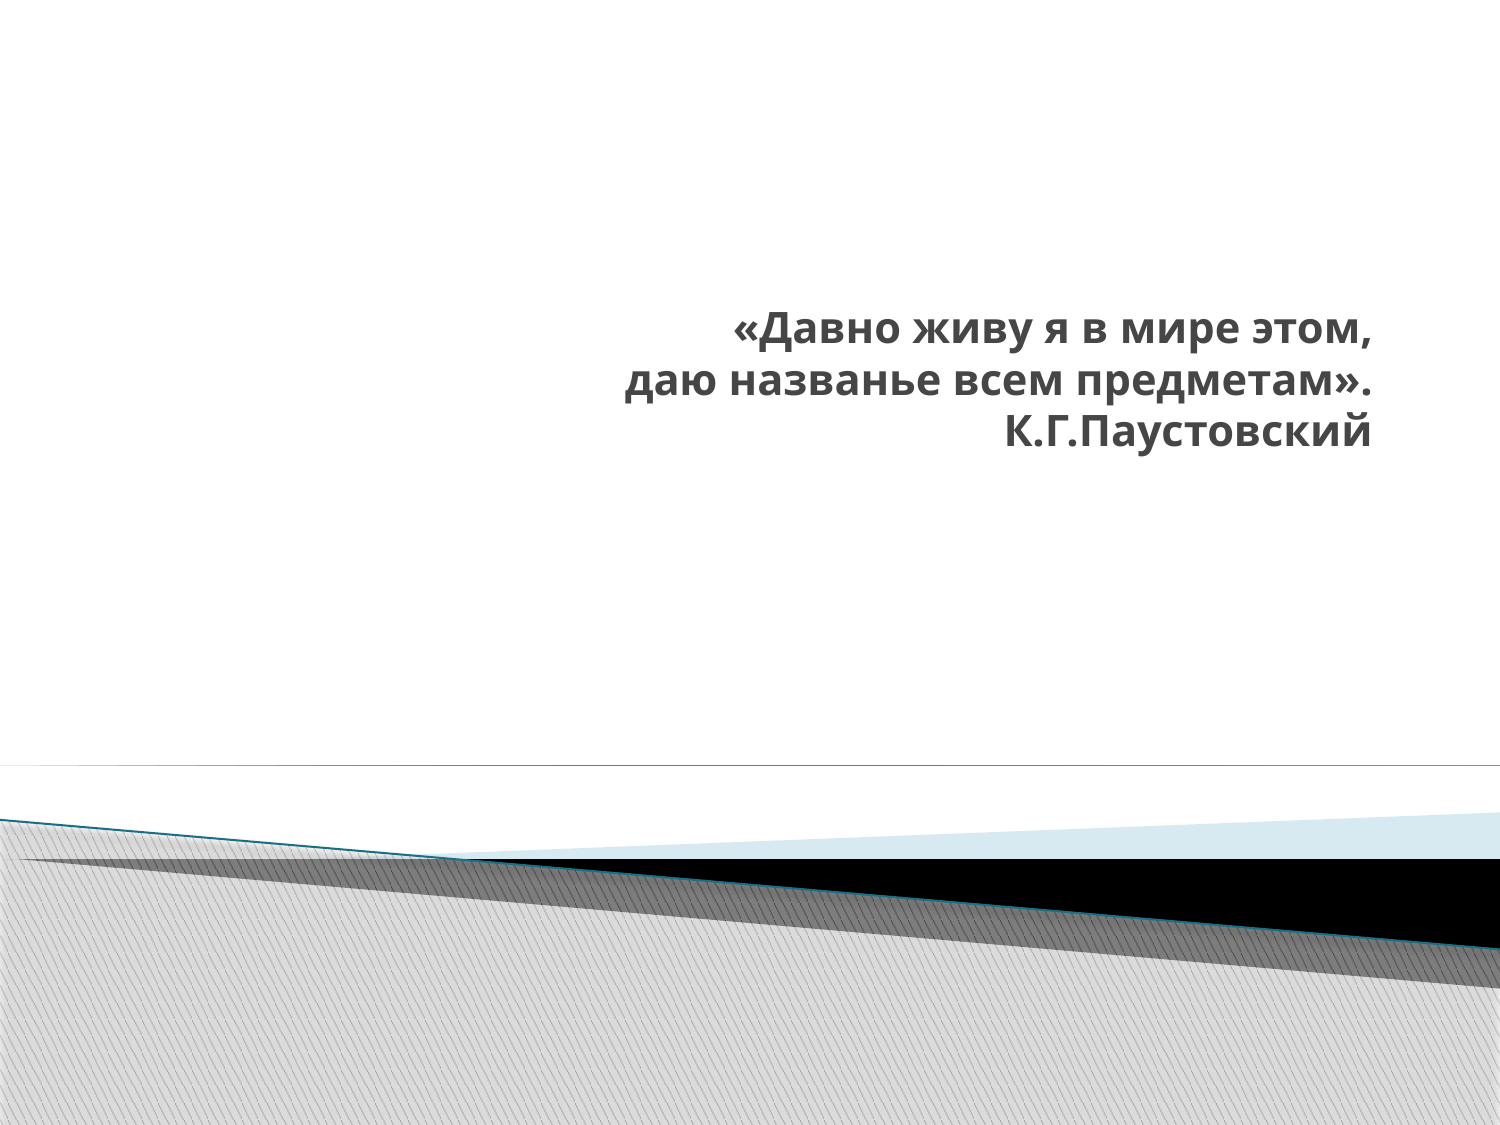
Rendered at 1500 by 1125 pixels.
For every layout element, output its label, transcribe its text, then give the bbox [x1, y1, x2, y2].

title «Давно живу я в мире этом, даю названье всем предметам». К.Г.Паустовский [112, 287, 1388, 588]
picture [5, 859, 1500, 989]
